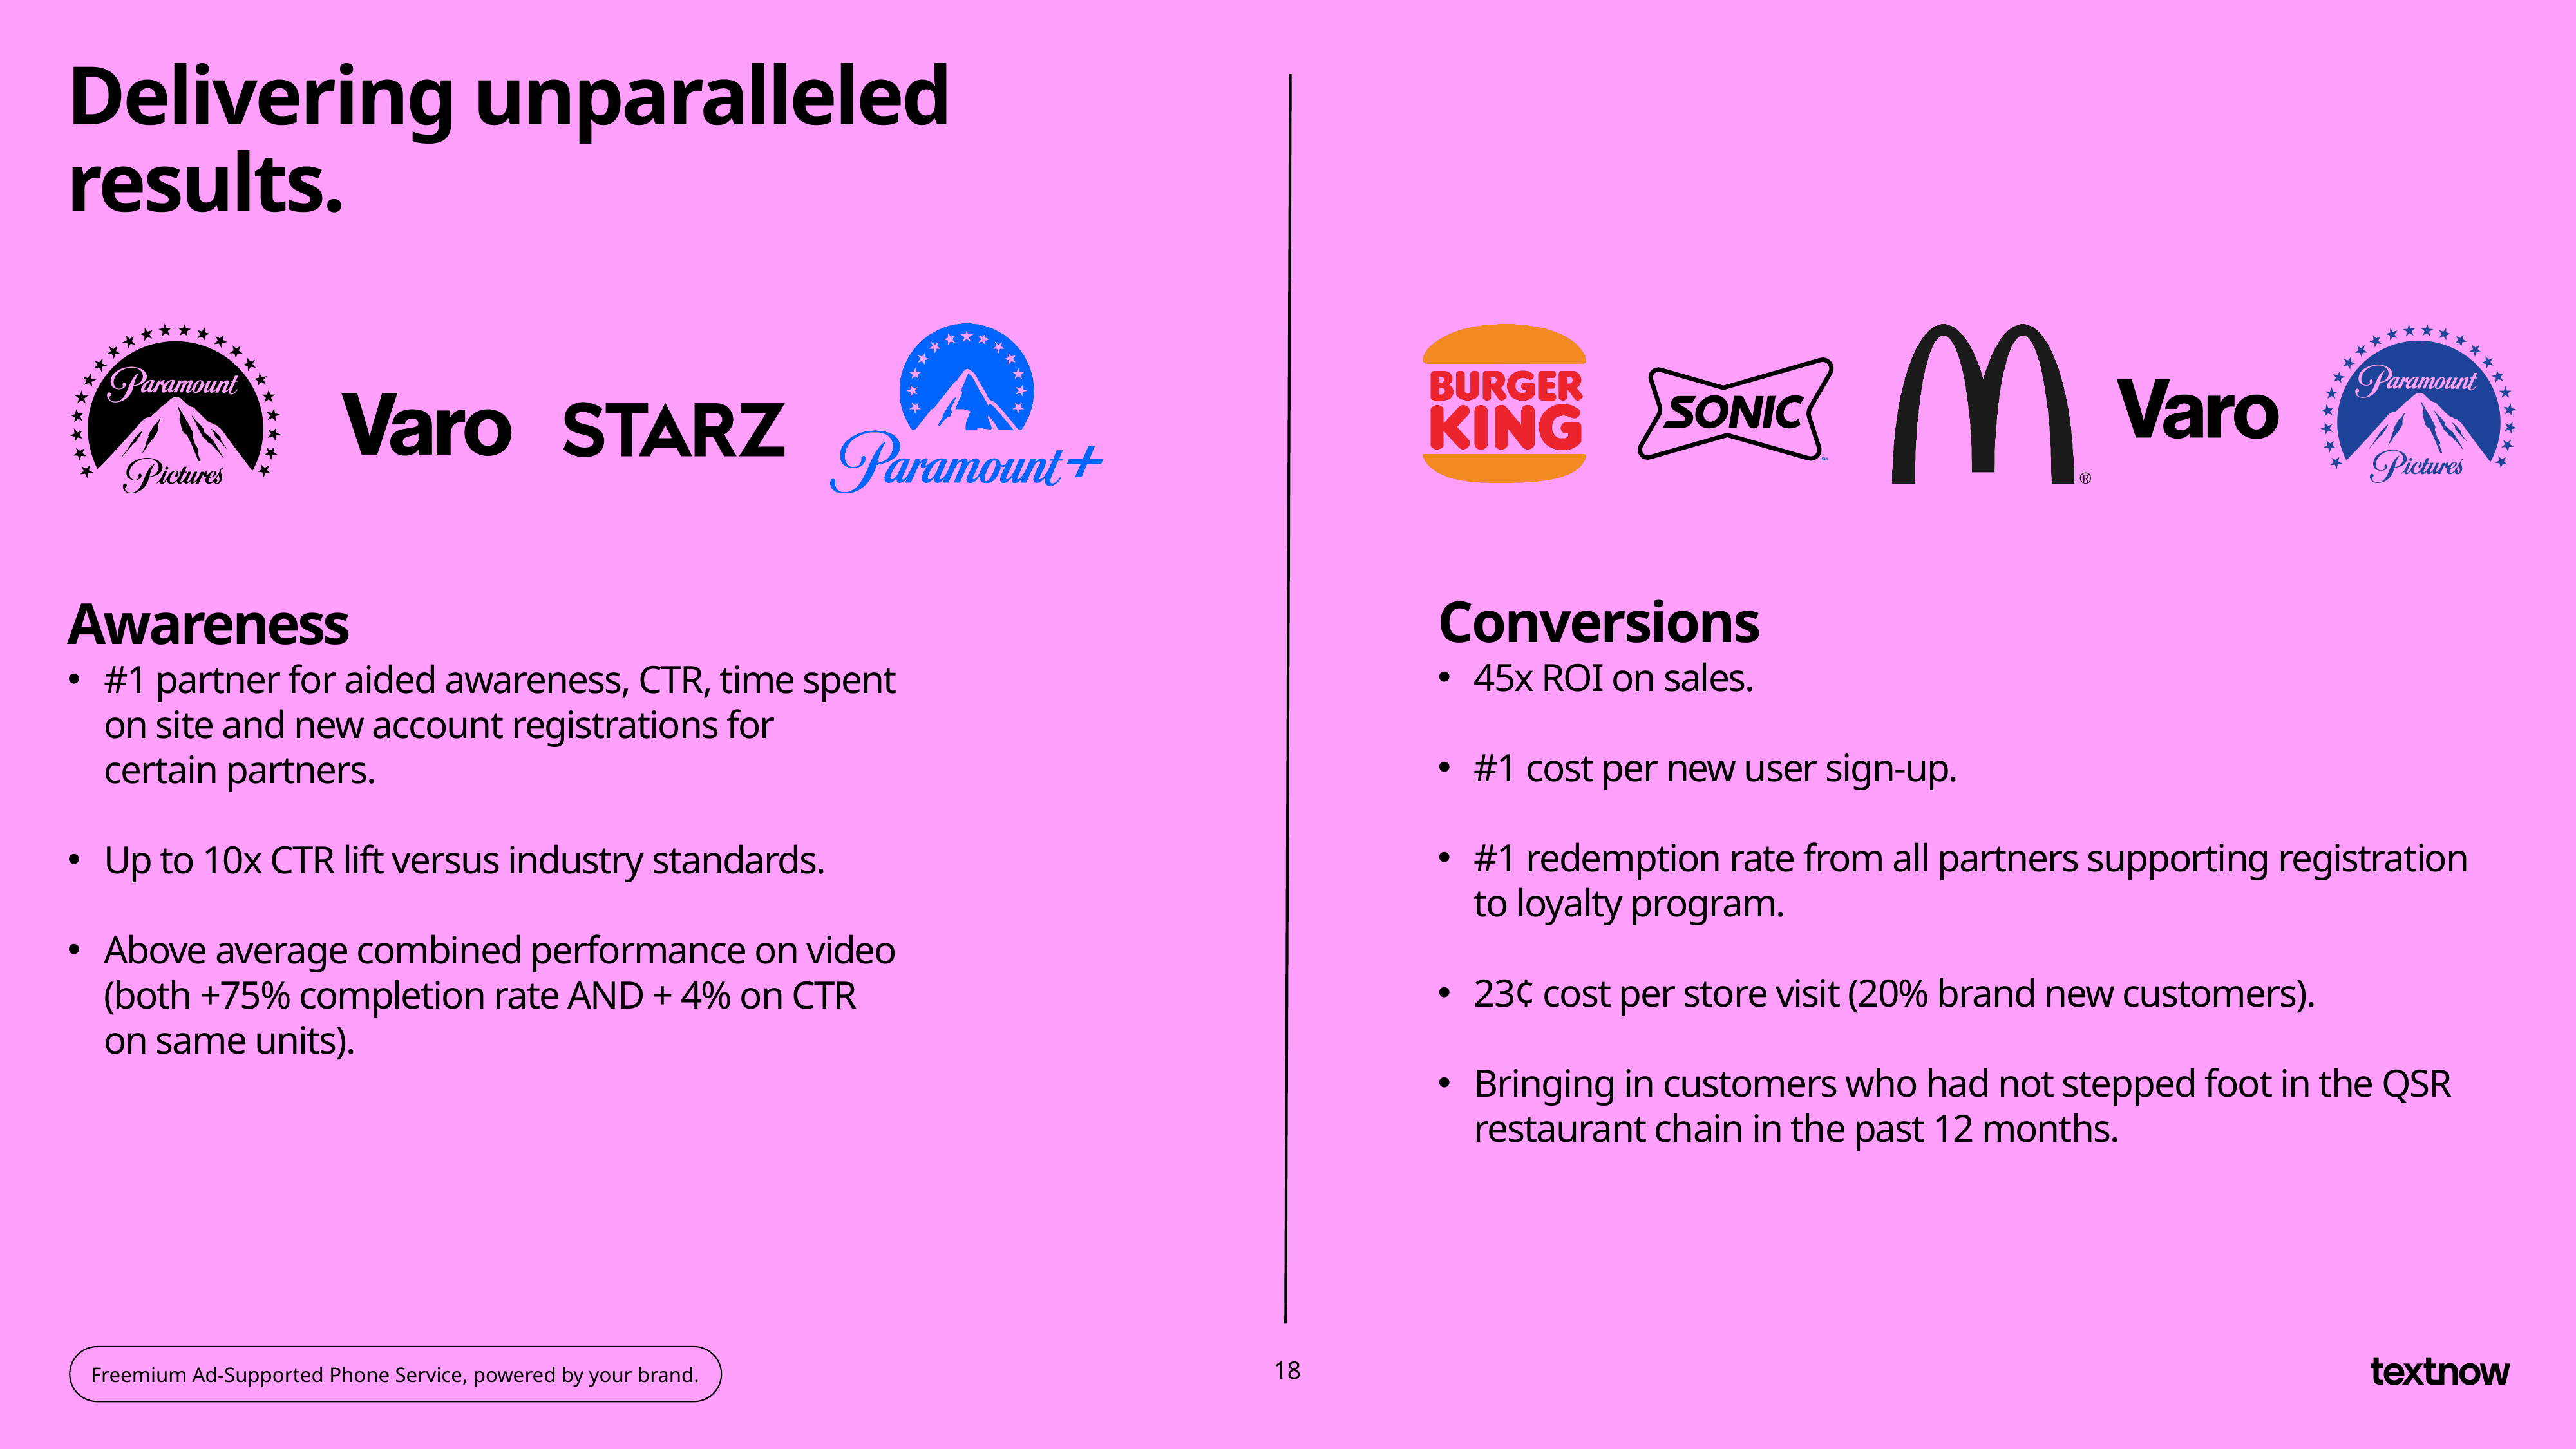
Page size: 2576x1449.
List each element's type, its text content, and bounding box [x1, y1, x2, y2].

picture [2320, 324, 2517, 483]
picture [324, 346, 529, 502]
picture [1422, 324, 1586, 483]
list Awareness #1 partner for aided awareness, CTR, time spent on site and new account registrations for certain partners. Up to 10x CTR lift versus industry standards. Above average combined performance on video (both +75% completion rate AND + 4% on CTR on same units). [61, 582, 1072, 1449]
text_box [70, 1346, 722, 1402]
text_box Freemium Ad-Supported Phone Service, powered by your brand. [78, 1355, 713, 1393]
slide_number 18 [1267, 1352, 1307, 1394]
picture [830, 323, 1103, 494]
picture [69, 323, 281, 494]
picture [2369, 1352, 2512, 1391]
picture [2100, 335, 2295, 483]
picture [1892, 324, 2091, 484]
picture [563, 401, 786, 457]
list Delivering unparalleled results. [61, 49, 1700, 646]
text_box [1637, 357, 1834, 461]
text_box Conversions 45x ROI on sales. #1 cost per new user sign-up. #1 redemption rate from all partners supporting registration to loyalty program. 23¢ cost per store visit (20% brand new customers). Bringing in customers who had not stepped foot in the QSR restaurant chain in the past 12 months. [1432, 580, 2514, 1155]
